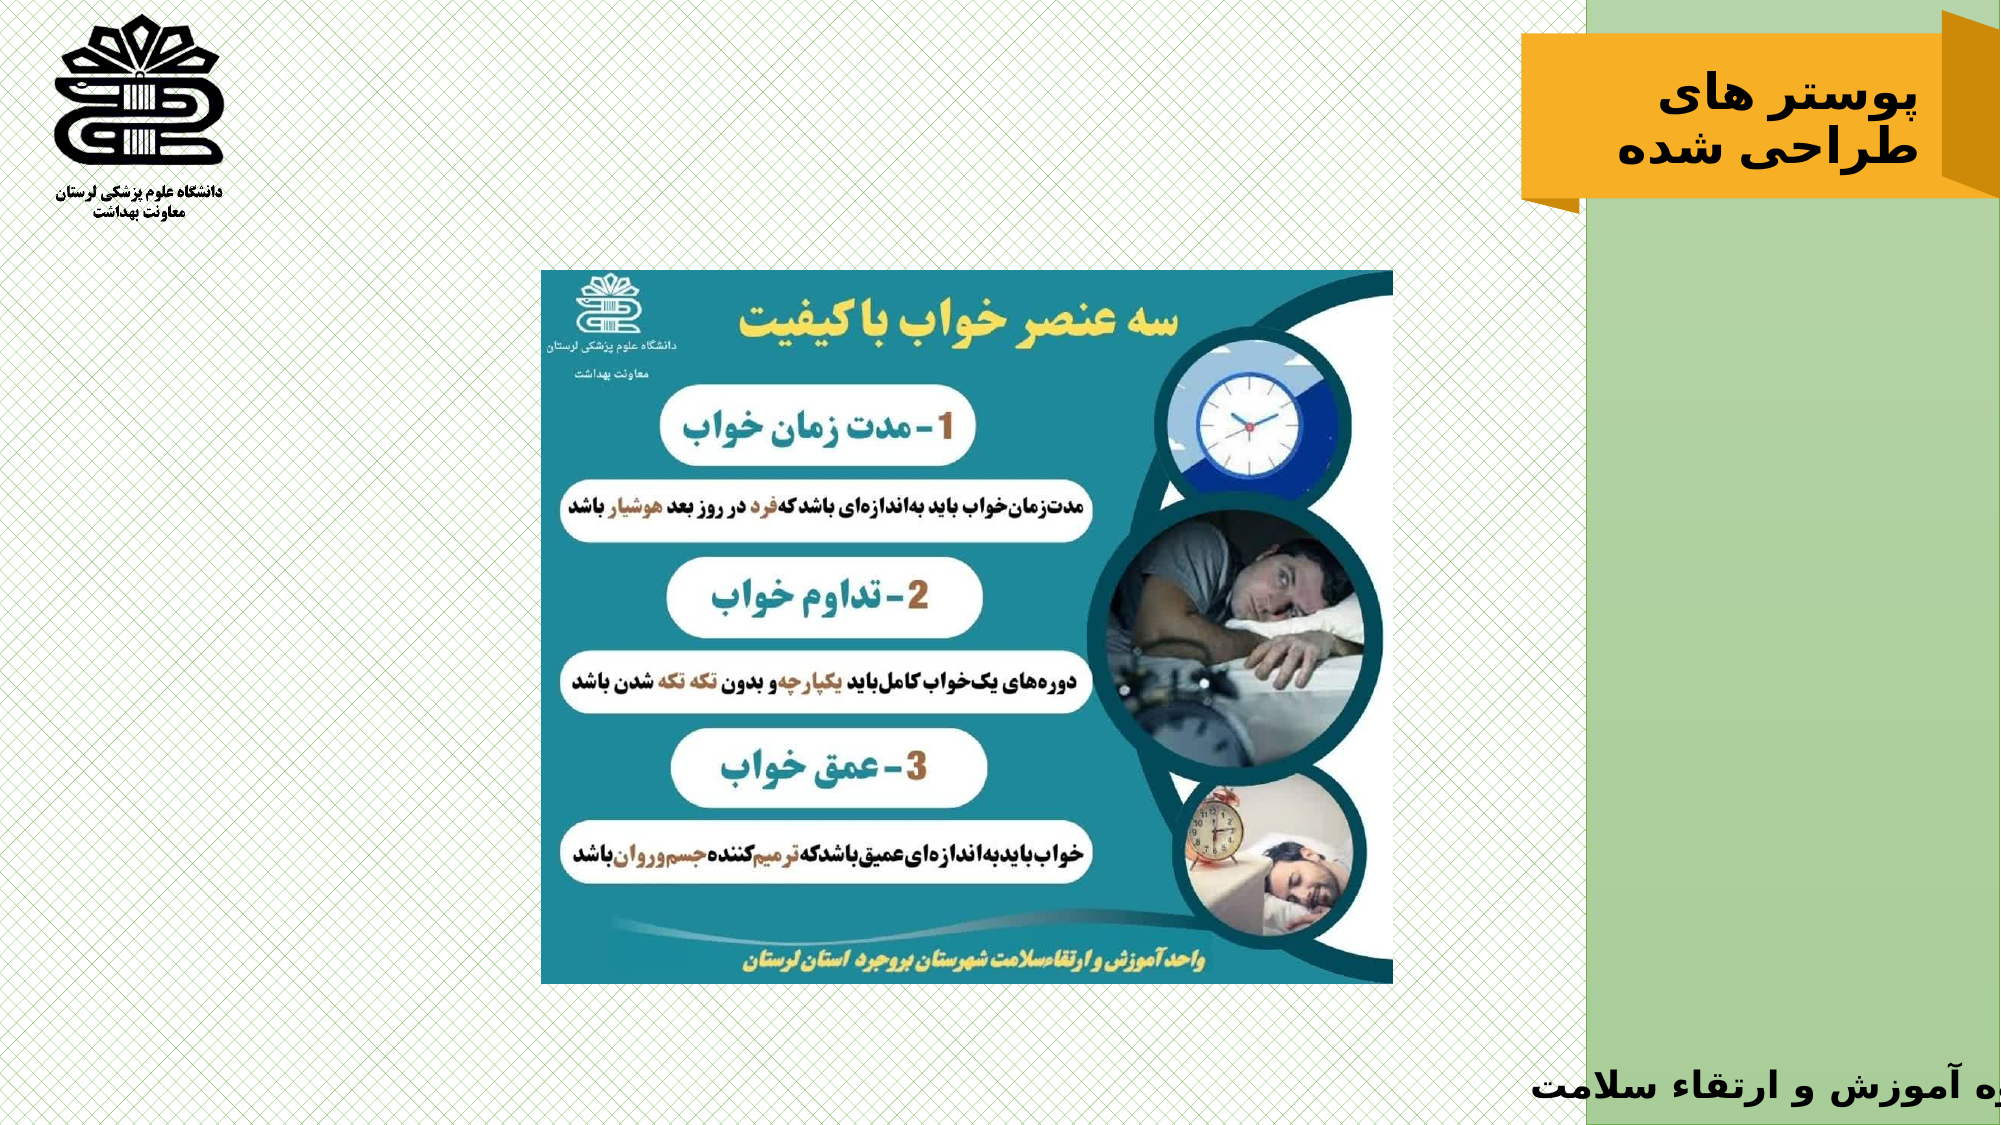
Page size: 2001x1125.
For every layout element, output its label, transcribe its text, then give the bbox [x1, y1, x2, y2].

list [541, 270, 1393, 985]
title پوستر های طراحی شده [1457, 59, 1936, 182]
picture [2, 0, 280, 341]
